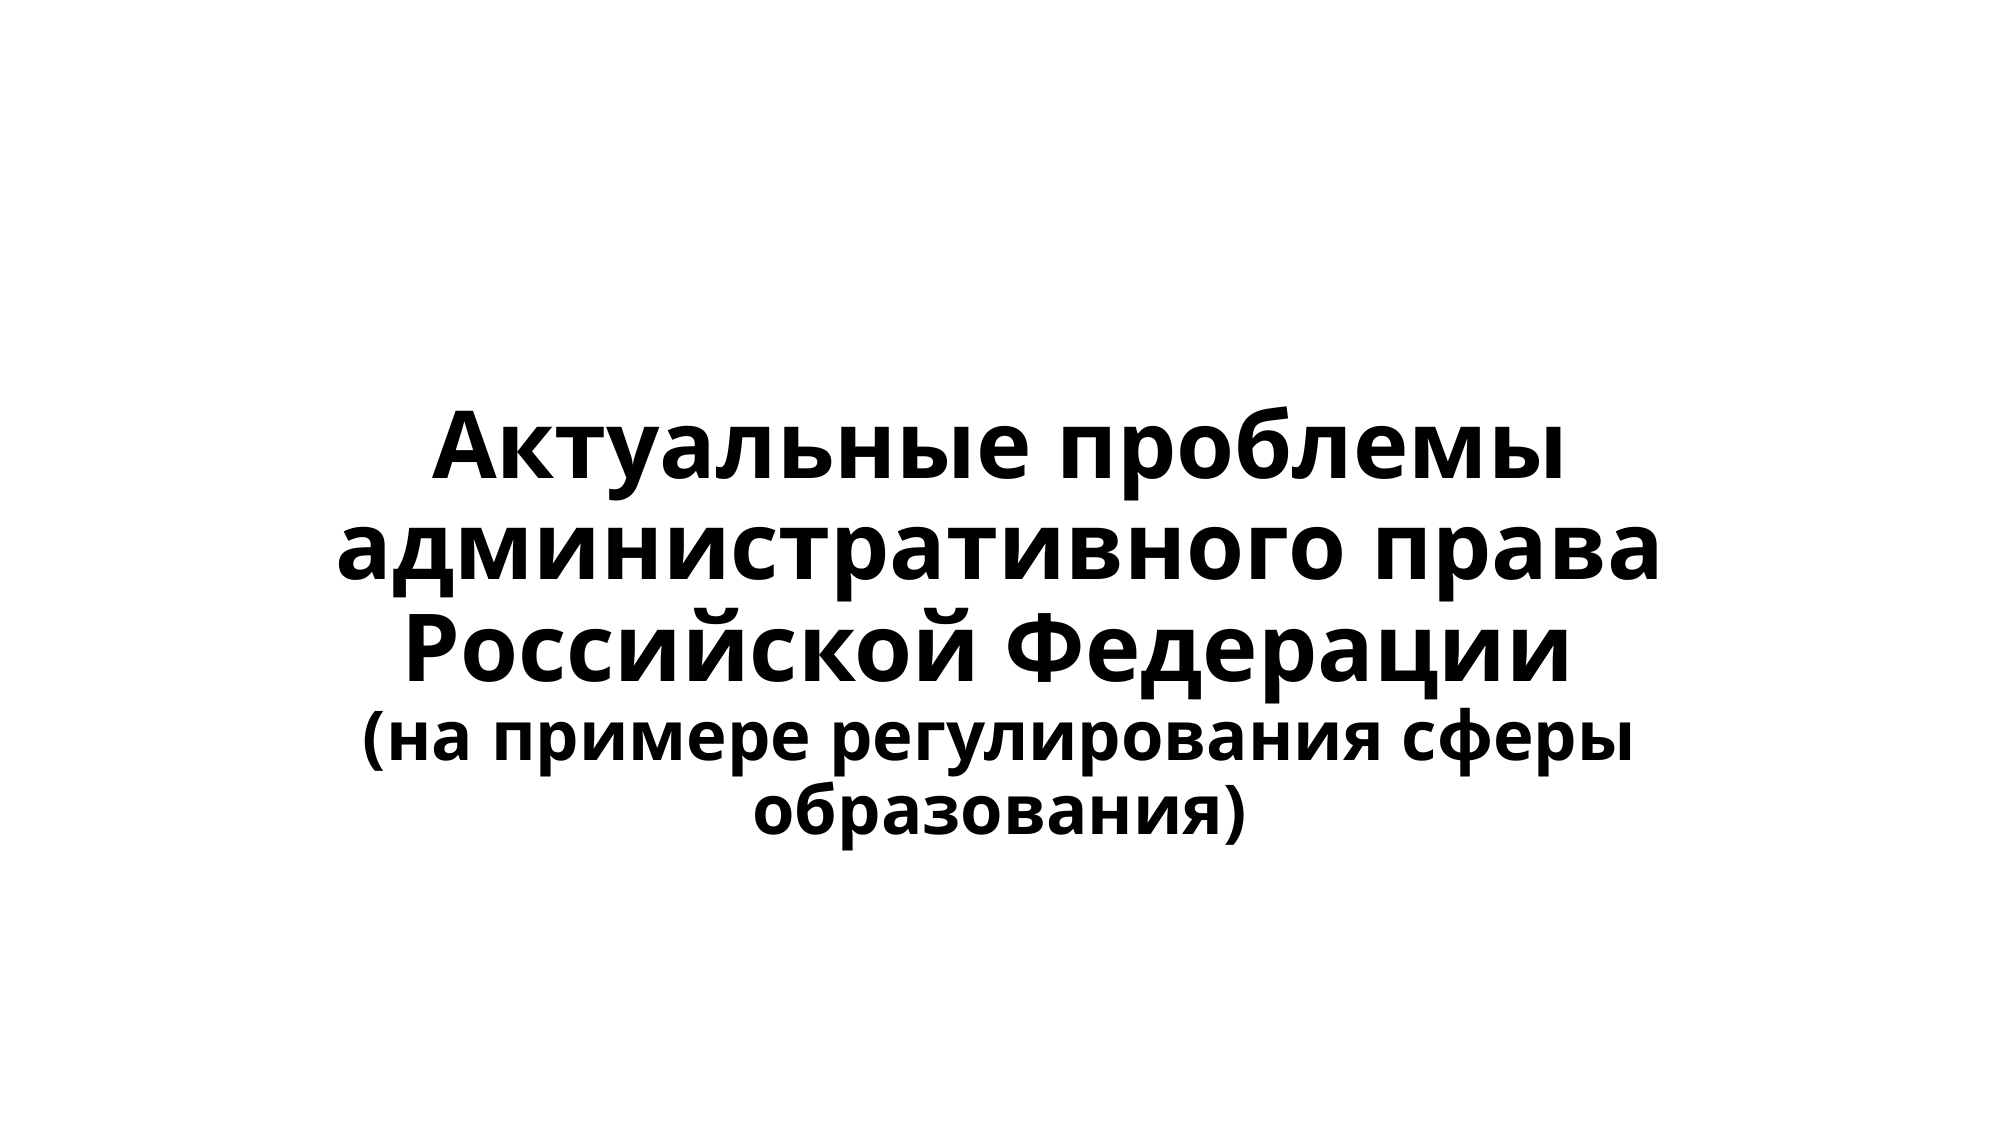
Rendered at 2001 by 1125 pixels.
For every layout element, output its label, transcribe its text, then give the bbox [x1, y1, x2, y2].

title Актуальные проблемы административного права Российской Федерации (на примере регулирования сферы образования) [249, 184, 1750, 858]
